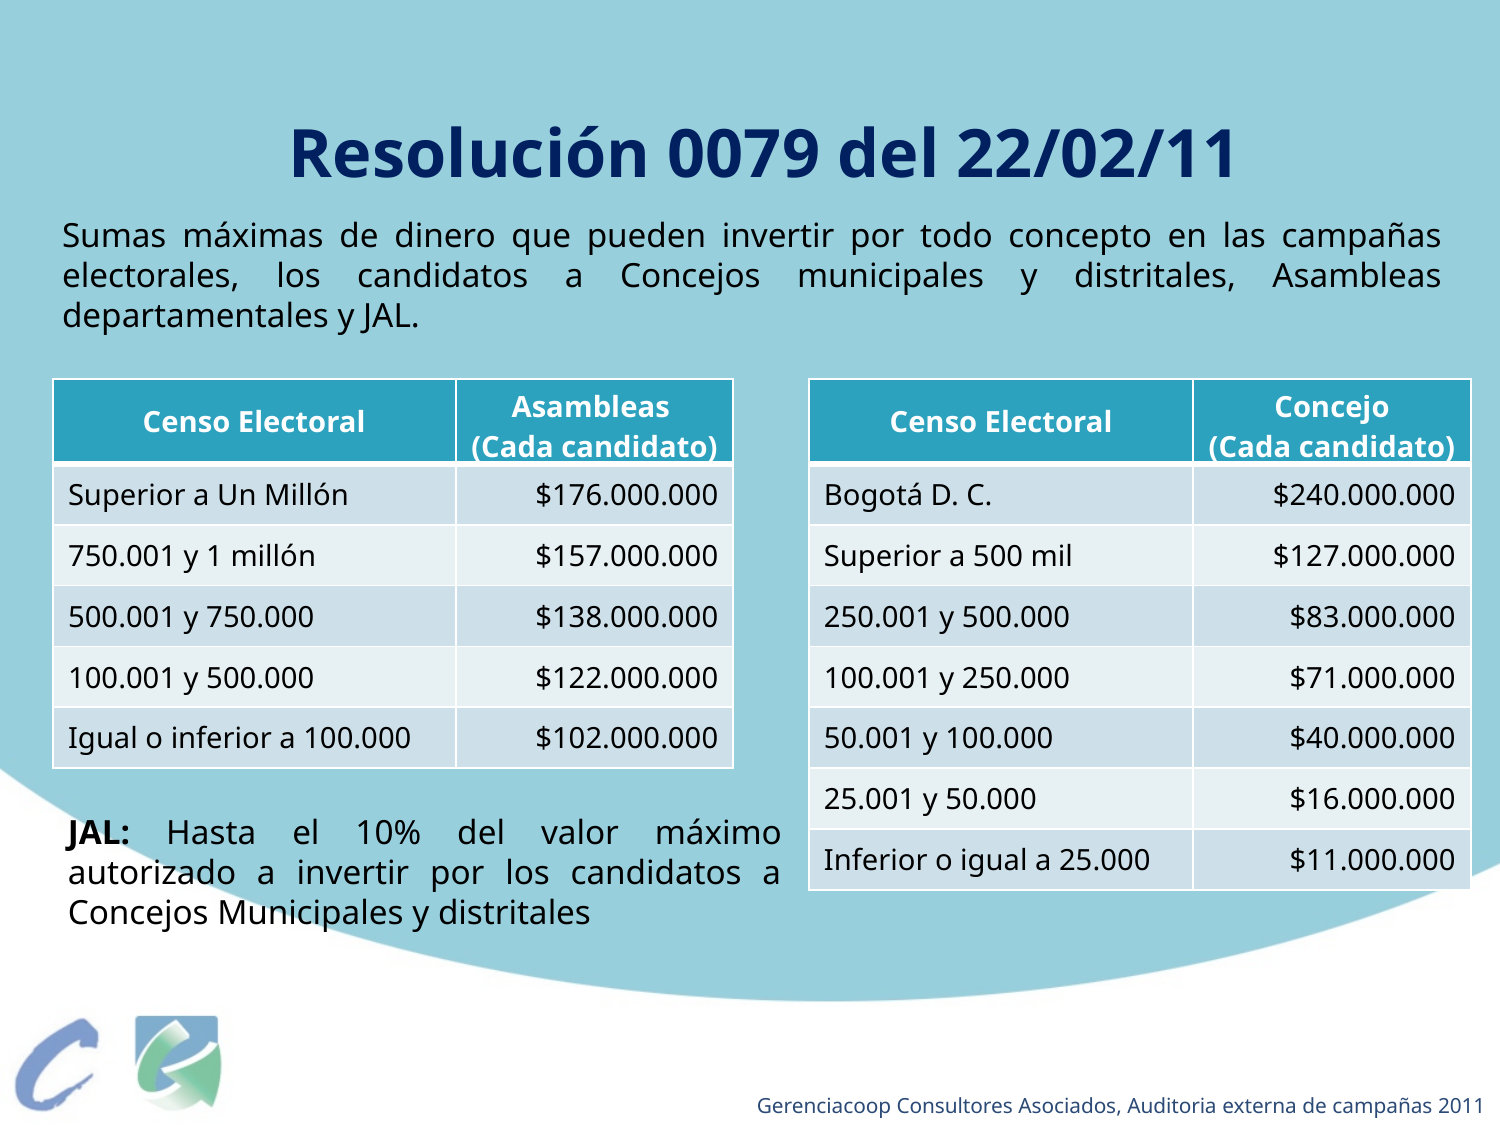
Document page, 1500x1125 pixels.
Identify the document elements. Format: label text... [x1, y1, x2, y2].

table_cell $122.000.000 [457, 647, 732, 706]
table_cell 250.001 y 500.000 [810, 586, 1192, 646]
table_cell $127.000.000 [1194, 526, 1470, 585]
table_cell Igual o inferior a 100.000 [54, 708, 455, 767]
table_cell $102.000.000 [457, 708, 732, 767]
text_box Sumas máximas de dinero que pueden invertir por todo concepto en las campañas electorales, los candidatos a Concejos municipales y distritales, Asambleas departamentales y JAL. [47, 207, 1459, 342]
table_cell $71.000.000 [1194, 647, 1470, 706]
table_header Censo Electoral [810, 380, 1192, 461]
table_cell $138.000.000 [457, 586, 732, 646]
table_cell 25.001 y 50.000 [810, 769, 1192, 828]
table_cell 100.001 y 250.000 [810, 647, 1192, 706]
text_box Gerenciacoop Consultores Asociados, Auditoria externa de campañas 2011 [684, 1037, 1500, 1125]
table_header Asambleas (Cada candidato) [457, 380, 732, 461]
table_cell $176.000.000 [457, 467, 732, 524]
table_cell Superior a Un Millón [54, 467, 455, 524]
table_cell Bogotá D. C. [810, 467, 1192, 524]
table_cell Inferior o igual a 25.000 [810, 830, 1192, 889]
table_header Censo Electoral [54, 380, 455, 461]
table_cell $16.000.000 [1194, 769, 1470, 828]
table_cell 50.001 y 100.000 [810, 708, 1192, 767]
table_cell 500.001 y 750.000 [54, 586, 455, 646]
table_cell 100.001 y 500.000 [54, 647, 455, 706]
text_box JAL: Hasta el 10% del valor máximo autorizado a invertir por los candidatos a Concejos Municipales y distritales [53, 804, 798, 939]
table_cell $240.000.000 [1194, 467, 1470, 524]
table_cell Superior a 500 mil [810, 526, 1192, 585]
text_box Resolución 0079 del 22/02/11 [136, 76, 1412, 226]
table_cell $157.000.000 [457, 526, 732, 585]
table_cell $11.000.000 [1194, 830, 1470, 889]
table_header Concejo (Cada candidato) [1194, 380, 1470, 461]
table_cell 750.001 y 1 millón [54, 526, 455, 585]
table_cell $83.000.000 [1194, 586, 1470, 646]
table_cell $40.000.000 [1194, 708, 1470, 767]
